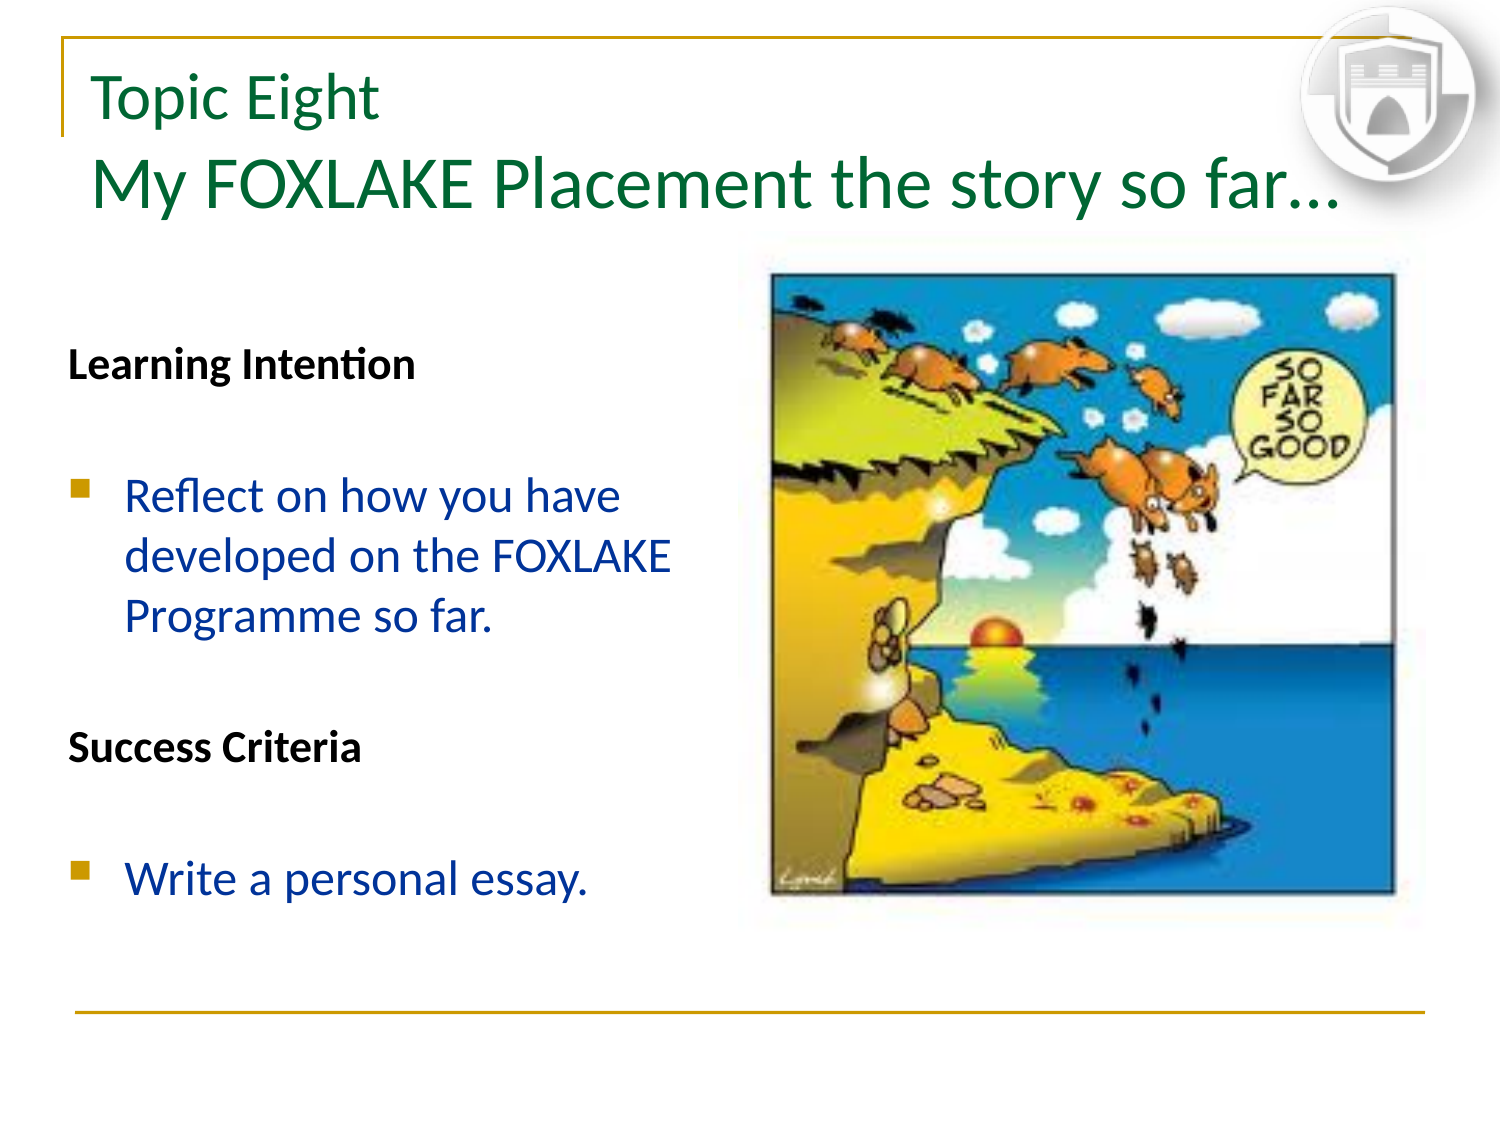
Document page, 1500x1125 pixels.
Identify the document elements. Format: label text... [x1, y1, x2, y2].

picture [738, 0, 1500, 941]
list Learning Intention Reflect on how you have developed on the FOXLAKE Programme so far. Success Criteria Write a personal essay. [52, 326, 822, 1059]
title Topic Eight My FOXLAKE Placement the story so far… [74, 45, 1264, 326]
